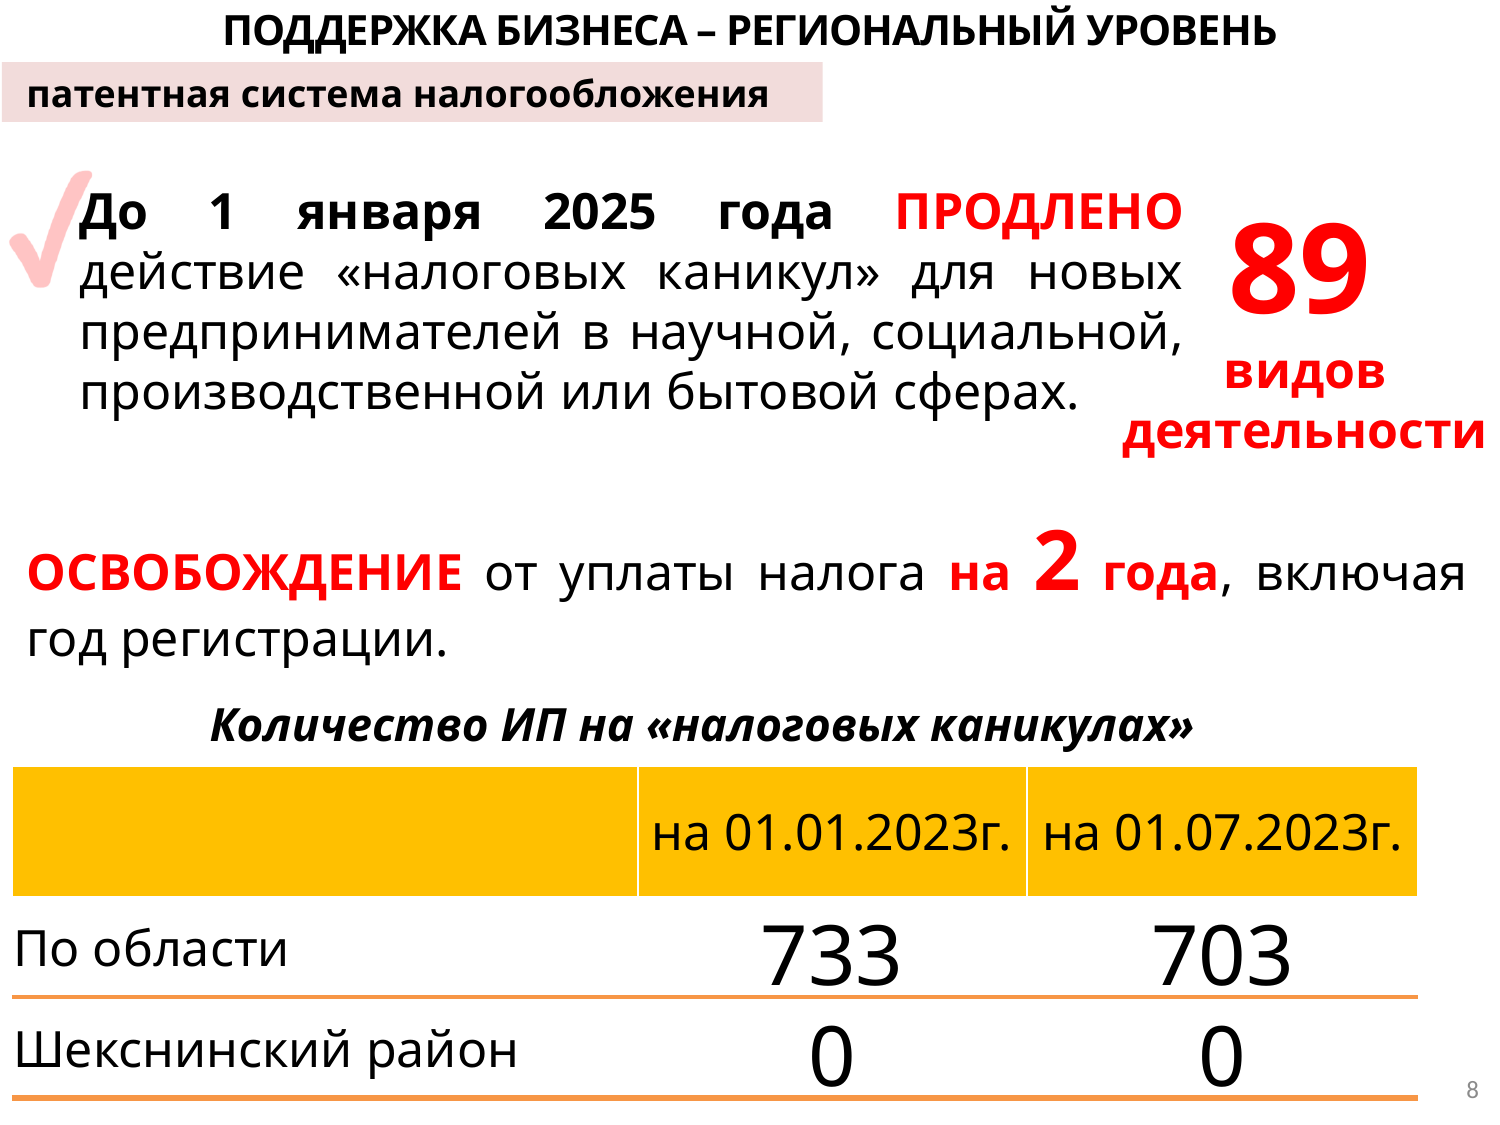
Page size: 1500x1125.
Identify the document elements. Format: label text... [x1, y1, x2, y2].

table_cell По области [12, 896, 638, 995]
table_cell 0 [1027, 999, 1418, 1095]
picture [0, 155, 105, 305]
text_box Количество ИП на «налоговых каникулах» [194, 688, 1500, 759]
text_box 89 видов деятельности [1104, 180, 1500, 466]
table_header на 01.07.2023г. [1028, 767, 1417, 896]
text_box До 1 января 2025 года продлено действие «налоговых каникул» для новых предпринимателей в научной, социальной, производственной или бытовой сферах. [64, 171, 1199, 427]
table_cell 0 [638, 999, 1027, 1095]
table_header [13, 767, 637, 896]
table_cell 703 [1027, 896, 1418, 995]
slide_number 8 [1144, 1058, 1495, 1119]
table_header на 01.01.2023г. [639, 767, 1026, 896]
table_cell Шекснинский район [12, 999, 638, 1095]
table_cell 733 [638, 896, 1027, 995]
text_box ОСВОБОЖДЕНИЕ от уплаты налога на 2 года, включая год регистрации. [11, 499, 1483, 675]
text_box патентная система налогообложения [1, 62, 823, 122]
text_box ПОДДЕРЖКА БИЗНЕСА – РЕГИОНАЛЬНЫЙ УРОВЕНЬ [0, 0, 1500, 62]
